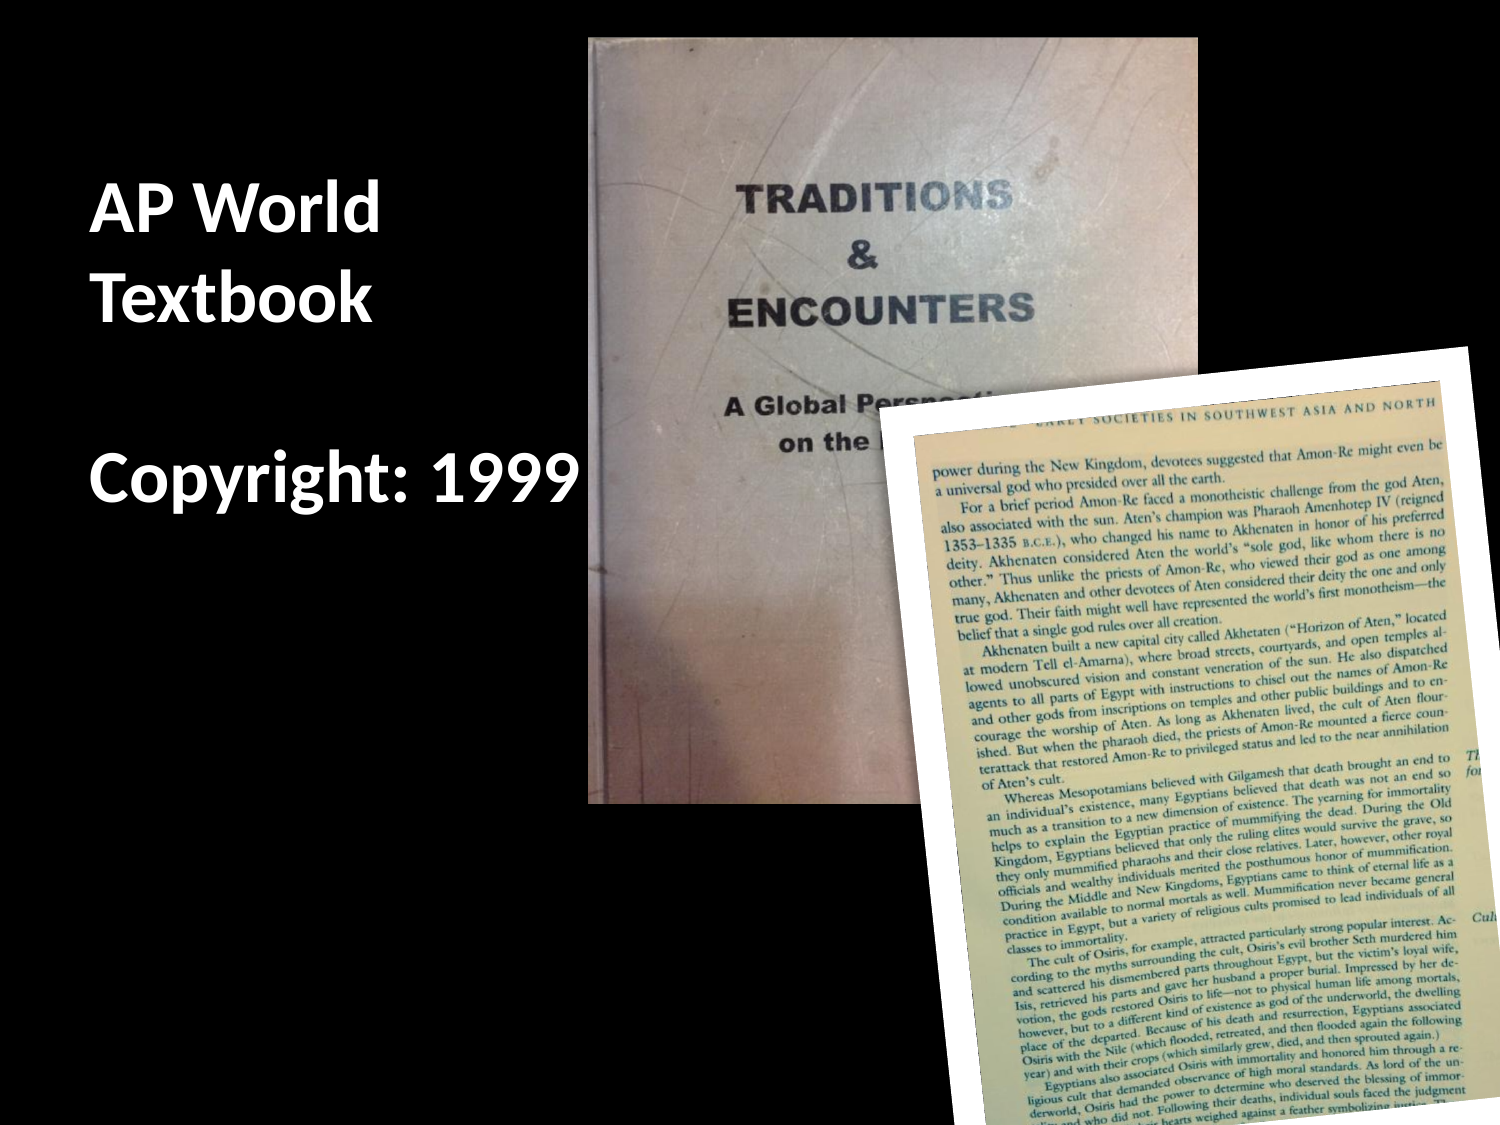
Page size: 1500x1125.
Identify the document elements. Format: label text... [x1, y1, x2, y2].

picture [509, 38, 1500, 1125]
text_box AP World Textbook Copyright: 1999 [75, 149, 504, 525]
